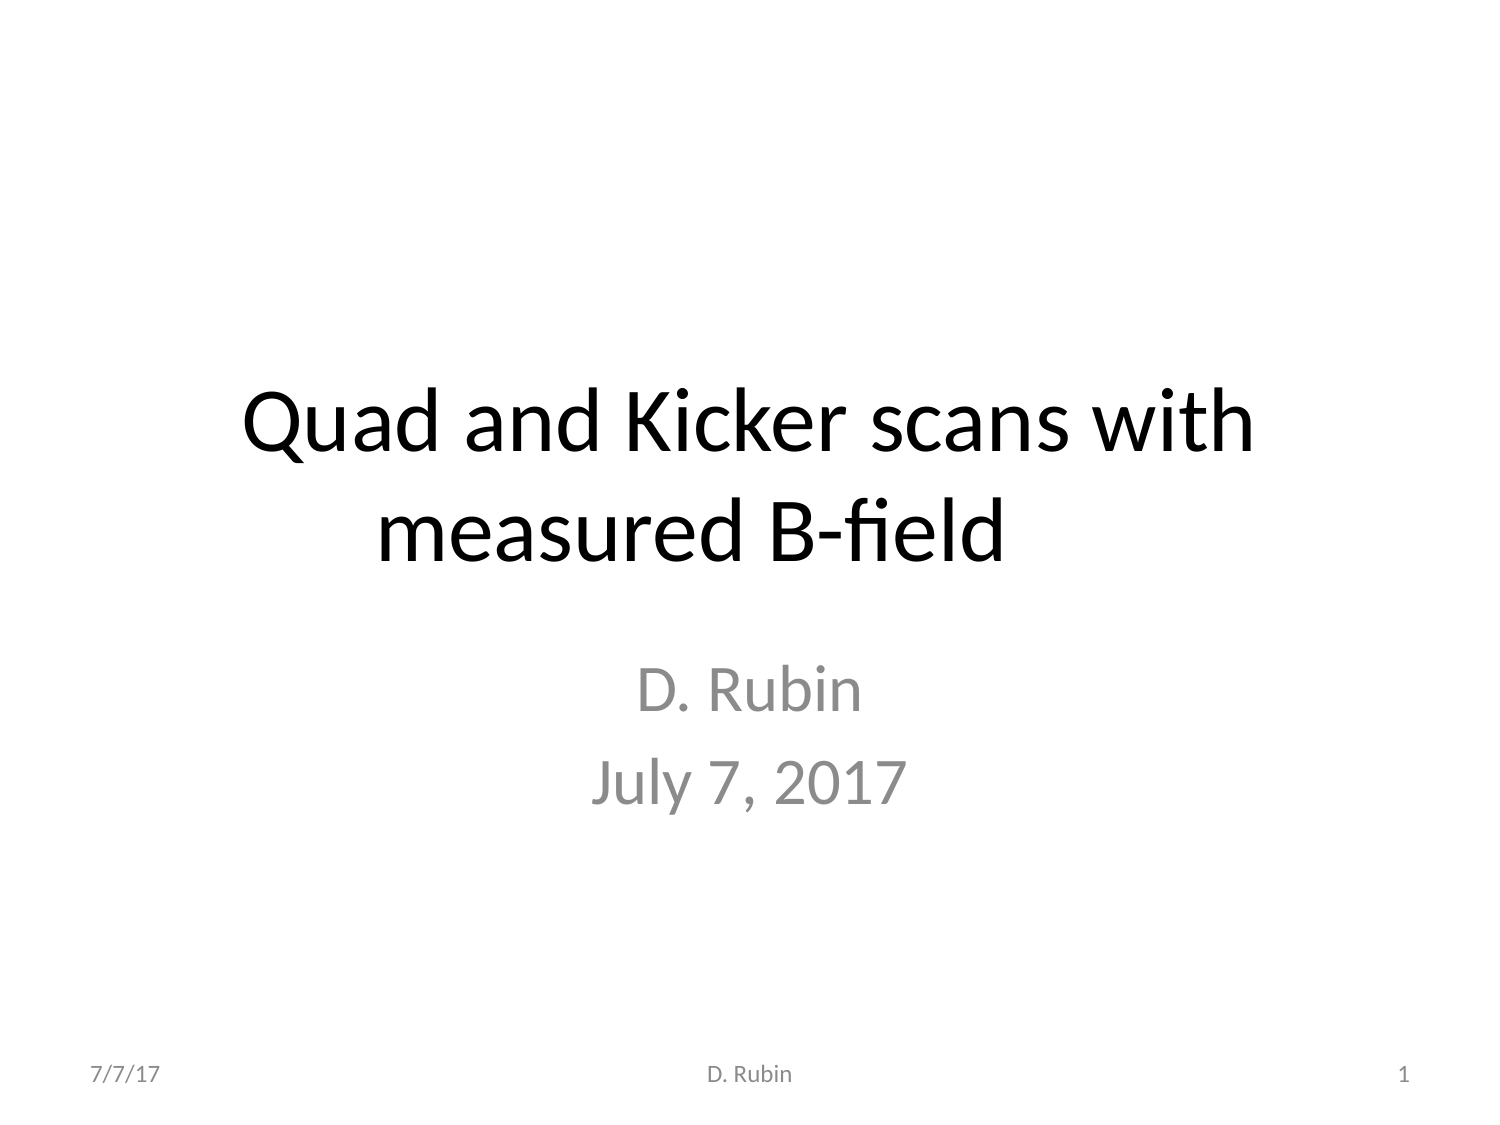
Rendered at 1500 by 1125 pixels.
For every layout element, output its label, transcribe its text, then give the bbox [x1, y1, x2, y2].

slide_number 1 [1074, 1042, 1425, 1103]
title Quad and Kicker scans with measured B-field [112, 349, 1388, 591]
footer D. Rubin [512, 1042, 988, 1103]
subtitle D. Rubin July 7, 2017 [225, 637, 1275, 925]
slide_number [75, 1042, 425, 1103]
